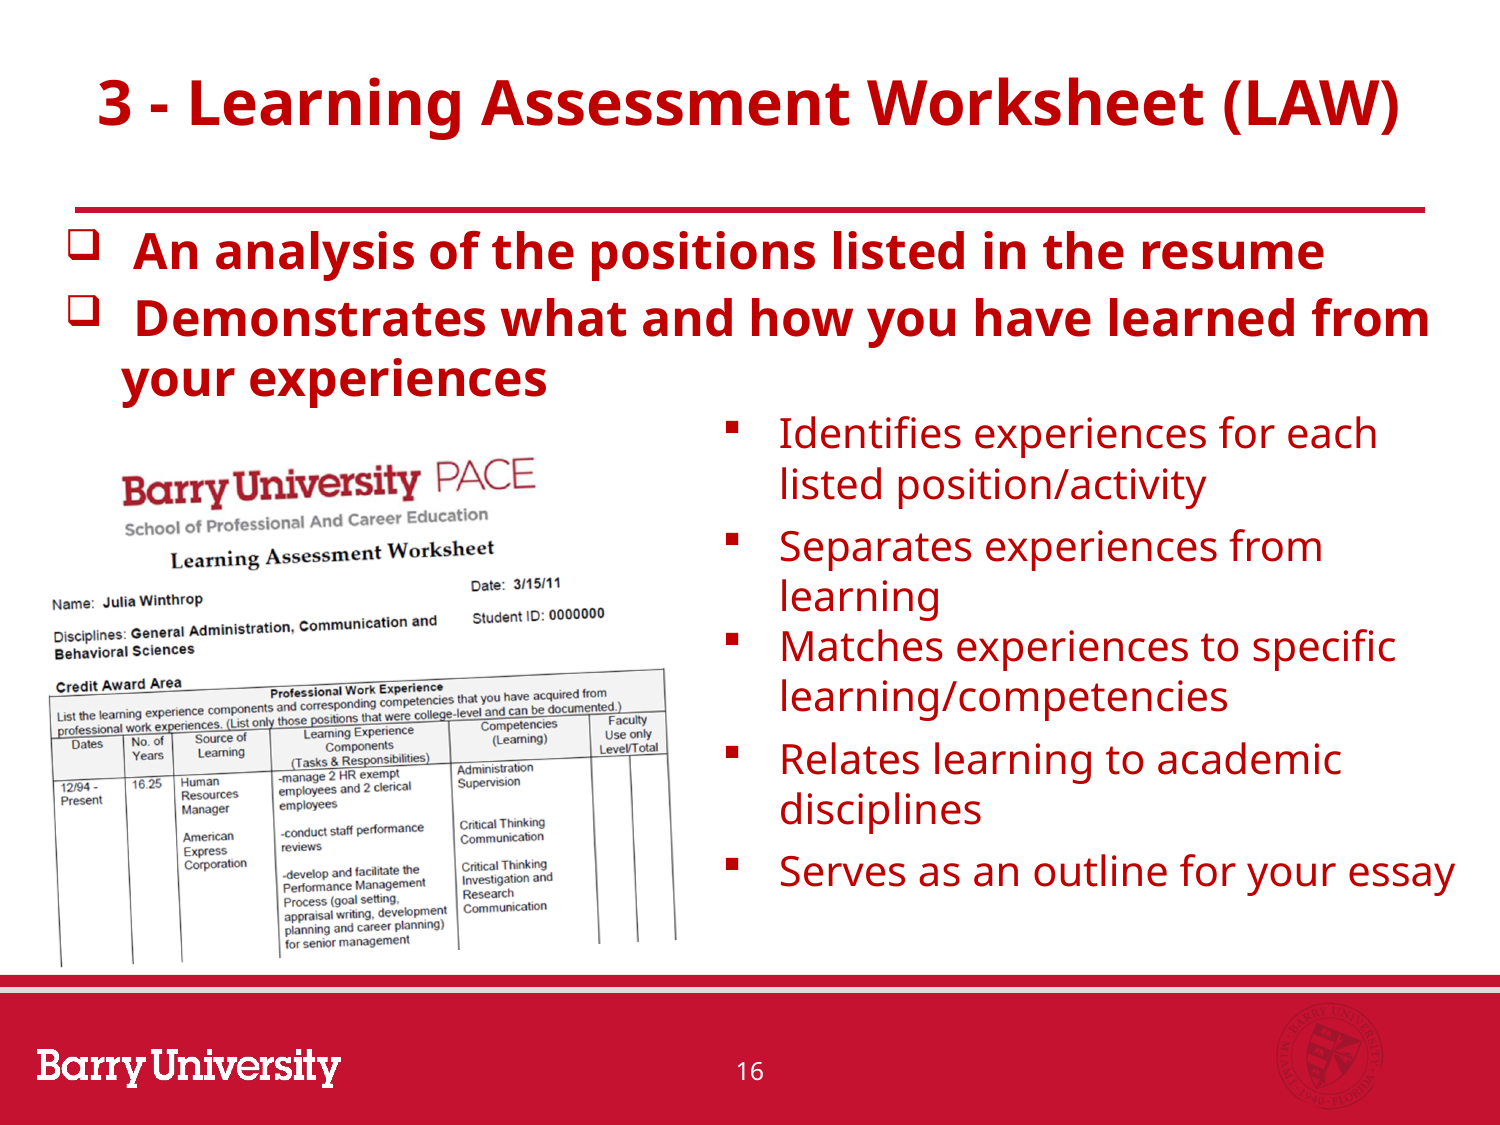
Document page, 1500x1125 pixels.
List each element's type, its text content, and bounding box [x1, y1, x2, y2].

text_box Identifies experiences for each listed position/activity Separates experiences from learning Matches experiences to specific learning/competencies Relates learning to academic disciplines Serves as an outline for your essay [708, 399, 1500, 903]
slide_number 16 [675, 1042, 825, 1103]
title 3 - Learning Assessment Worksheet (LAW) [75, 0, 1425, 210]
picture [25, 400, 685, 968]
text_box An analysis of the positions listed in the resume Demonstrates what and how you have learned from your experiences [49, 212, 1475, 414]
picture [37, 1049, 341, 1088]
